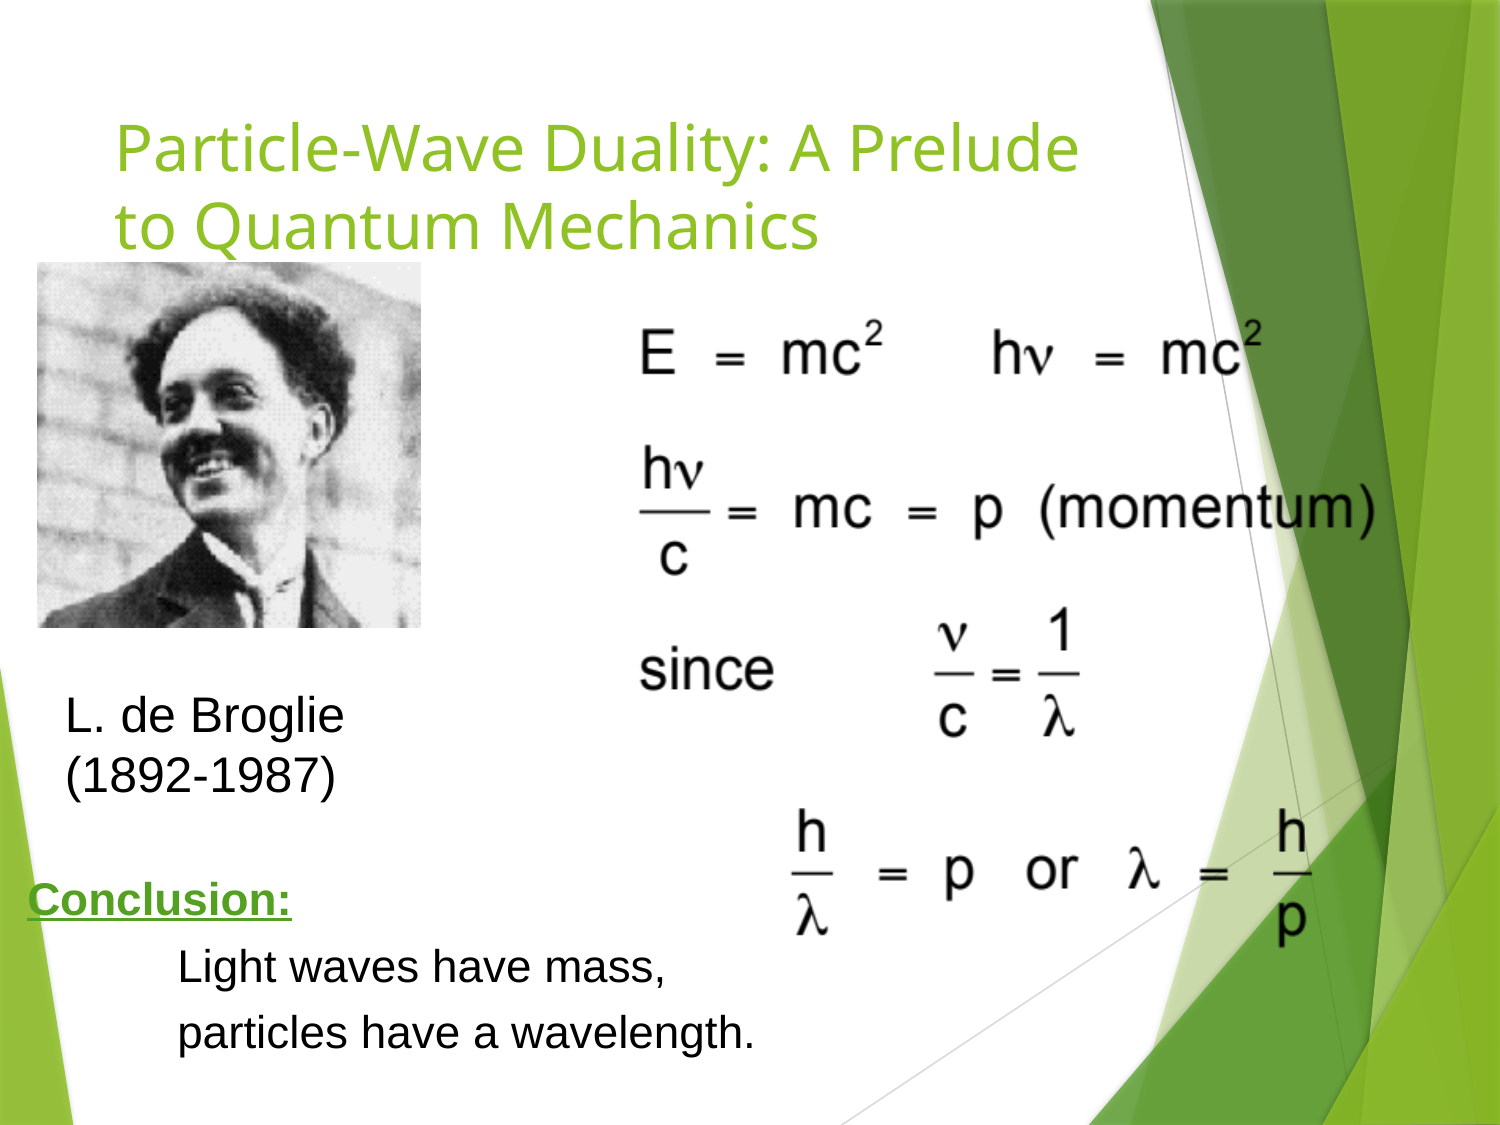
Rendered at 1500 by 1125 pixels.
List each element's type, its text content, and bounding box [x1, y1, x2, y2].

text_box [789, 799, 1313, 951]
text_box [991, 311, 1263, 378]
text_box Conclusion: Light waves have mass, particles have a wavelength. [12, 862, 850, 1066]
text_box L. de Broglie (1892-1987) [50, 674, 417, 810]
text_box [636, 436, 1376, 578]
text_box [636, 599, 1082, 741]
picture [36, 261, 421, 629]
title Particle-Wave Duality: A Prelude to Quantum Mechanics [99, 99, 1142, 317]
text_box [640, 311, 885, 378]
